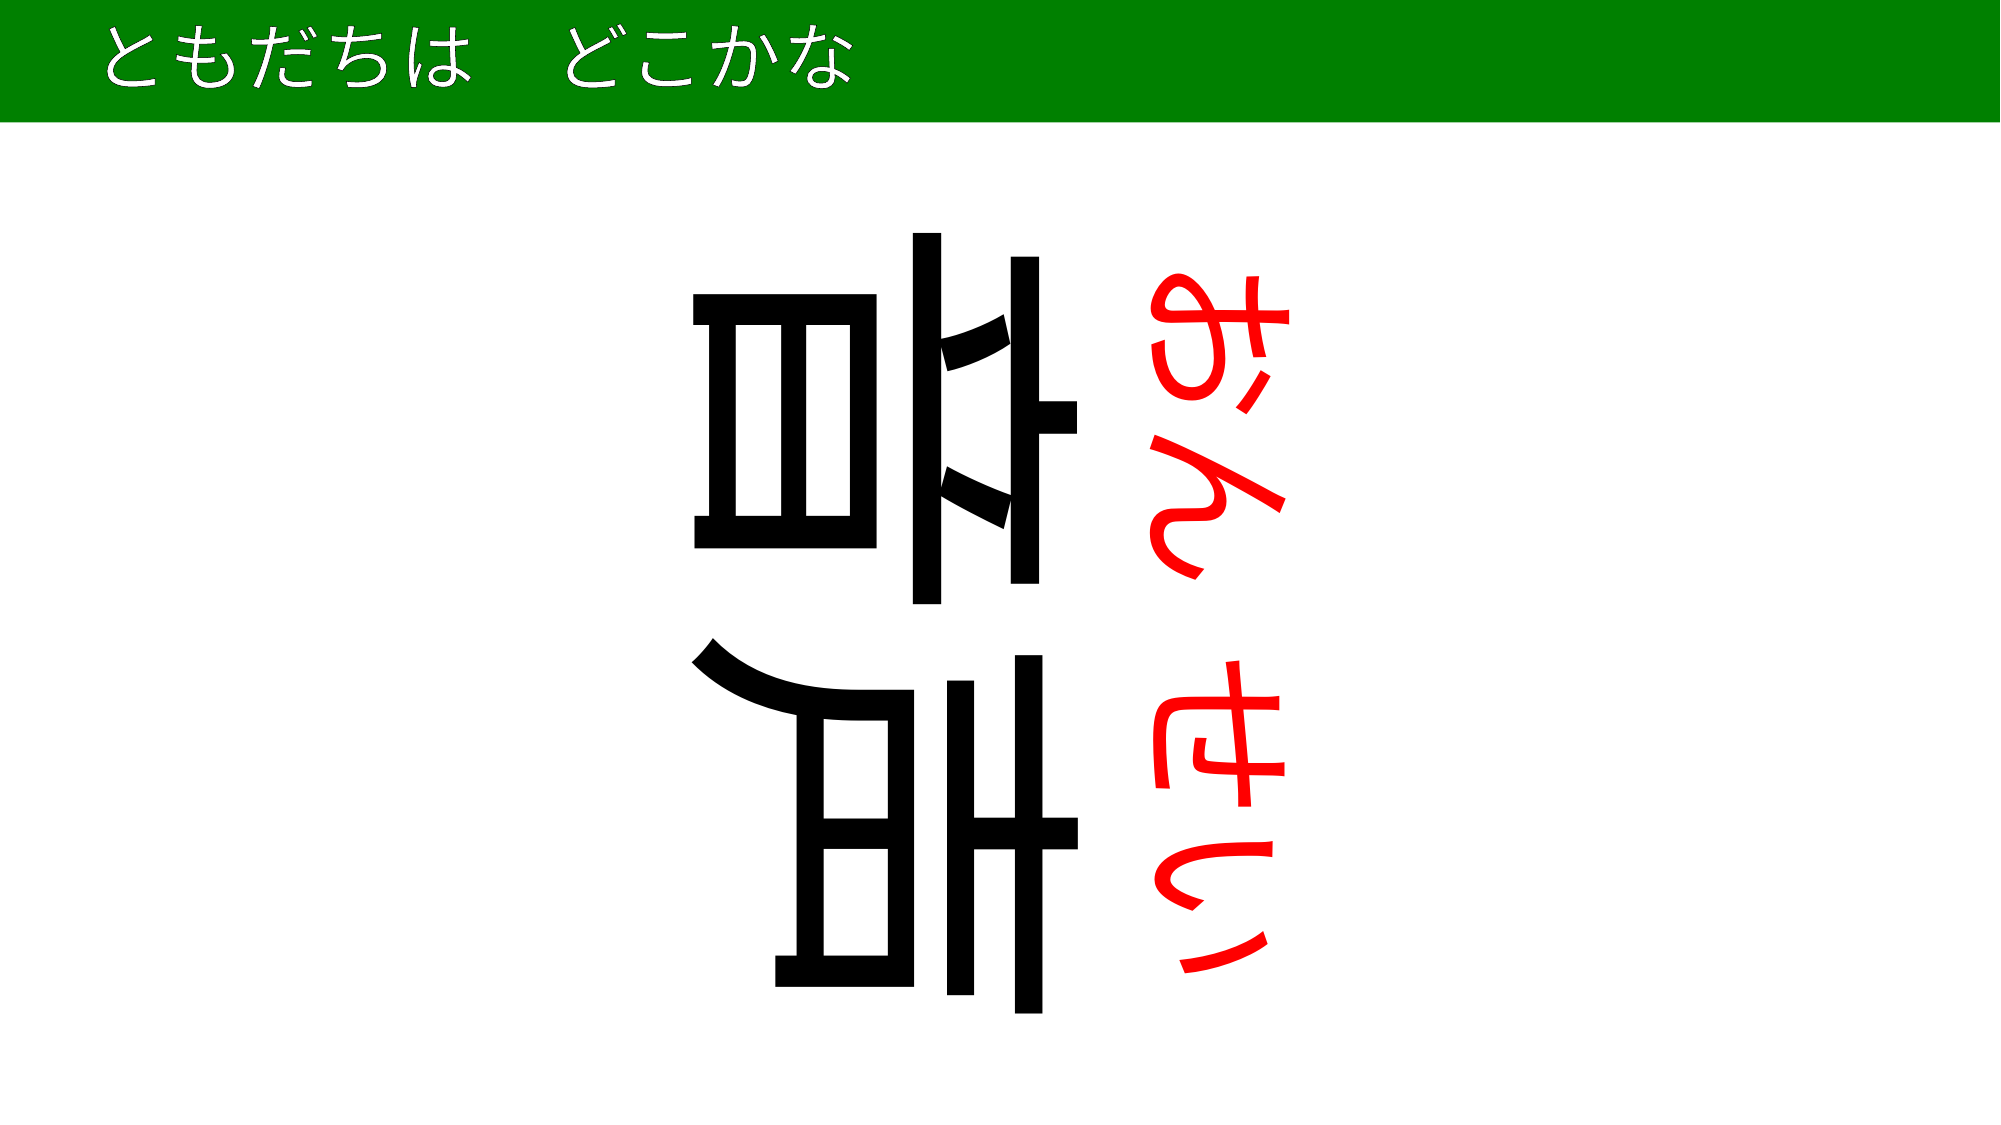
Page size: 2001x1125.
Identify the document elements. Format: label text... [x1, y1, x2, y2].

text_box せい [1097, 639, 1331, 991]
slide_number 22 [1712, 0, 2000, 123]
text_box 音声 [616, 195, 1152, 1125]
title ともだちは どこかな [0, 0, 1712, 123]
text_box おん [1152, 241, 1331, 594]
